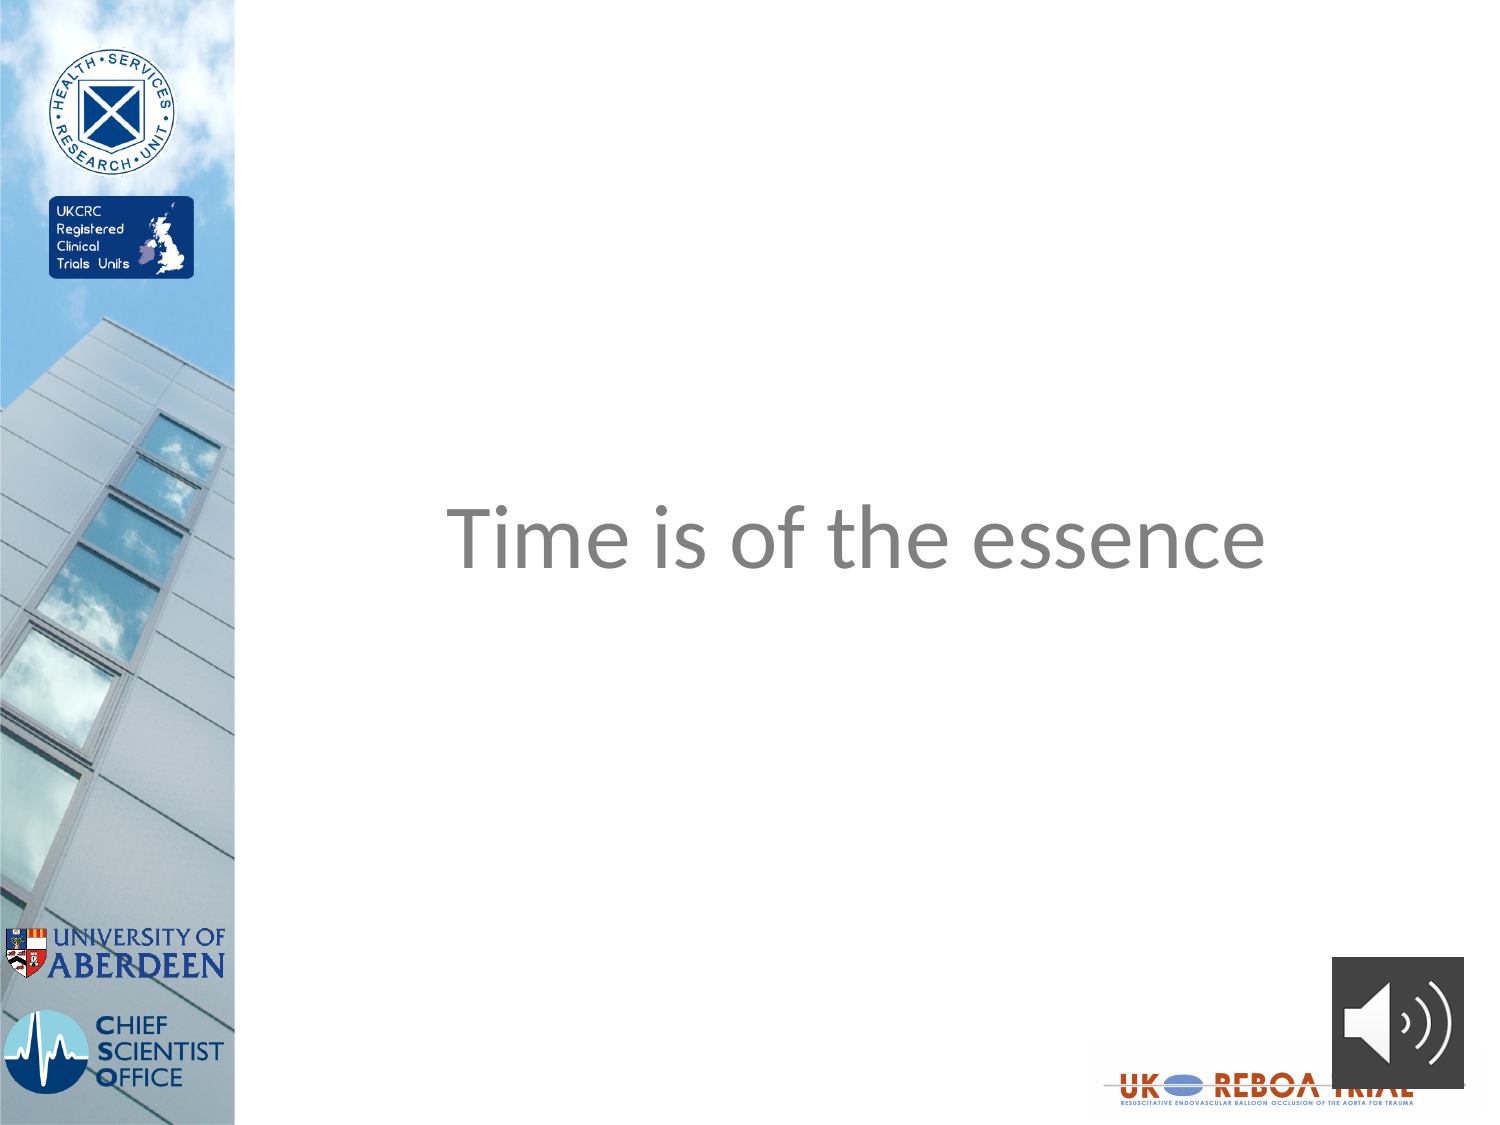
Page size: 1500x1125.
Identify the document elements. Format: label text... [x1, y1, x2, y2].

title Time is of the essence [182, 303, 1500, 761]
picture [0, 0, 235, 1125]
picture [1089, 955, 1485, 1116]
